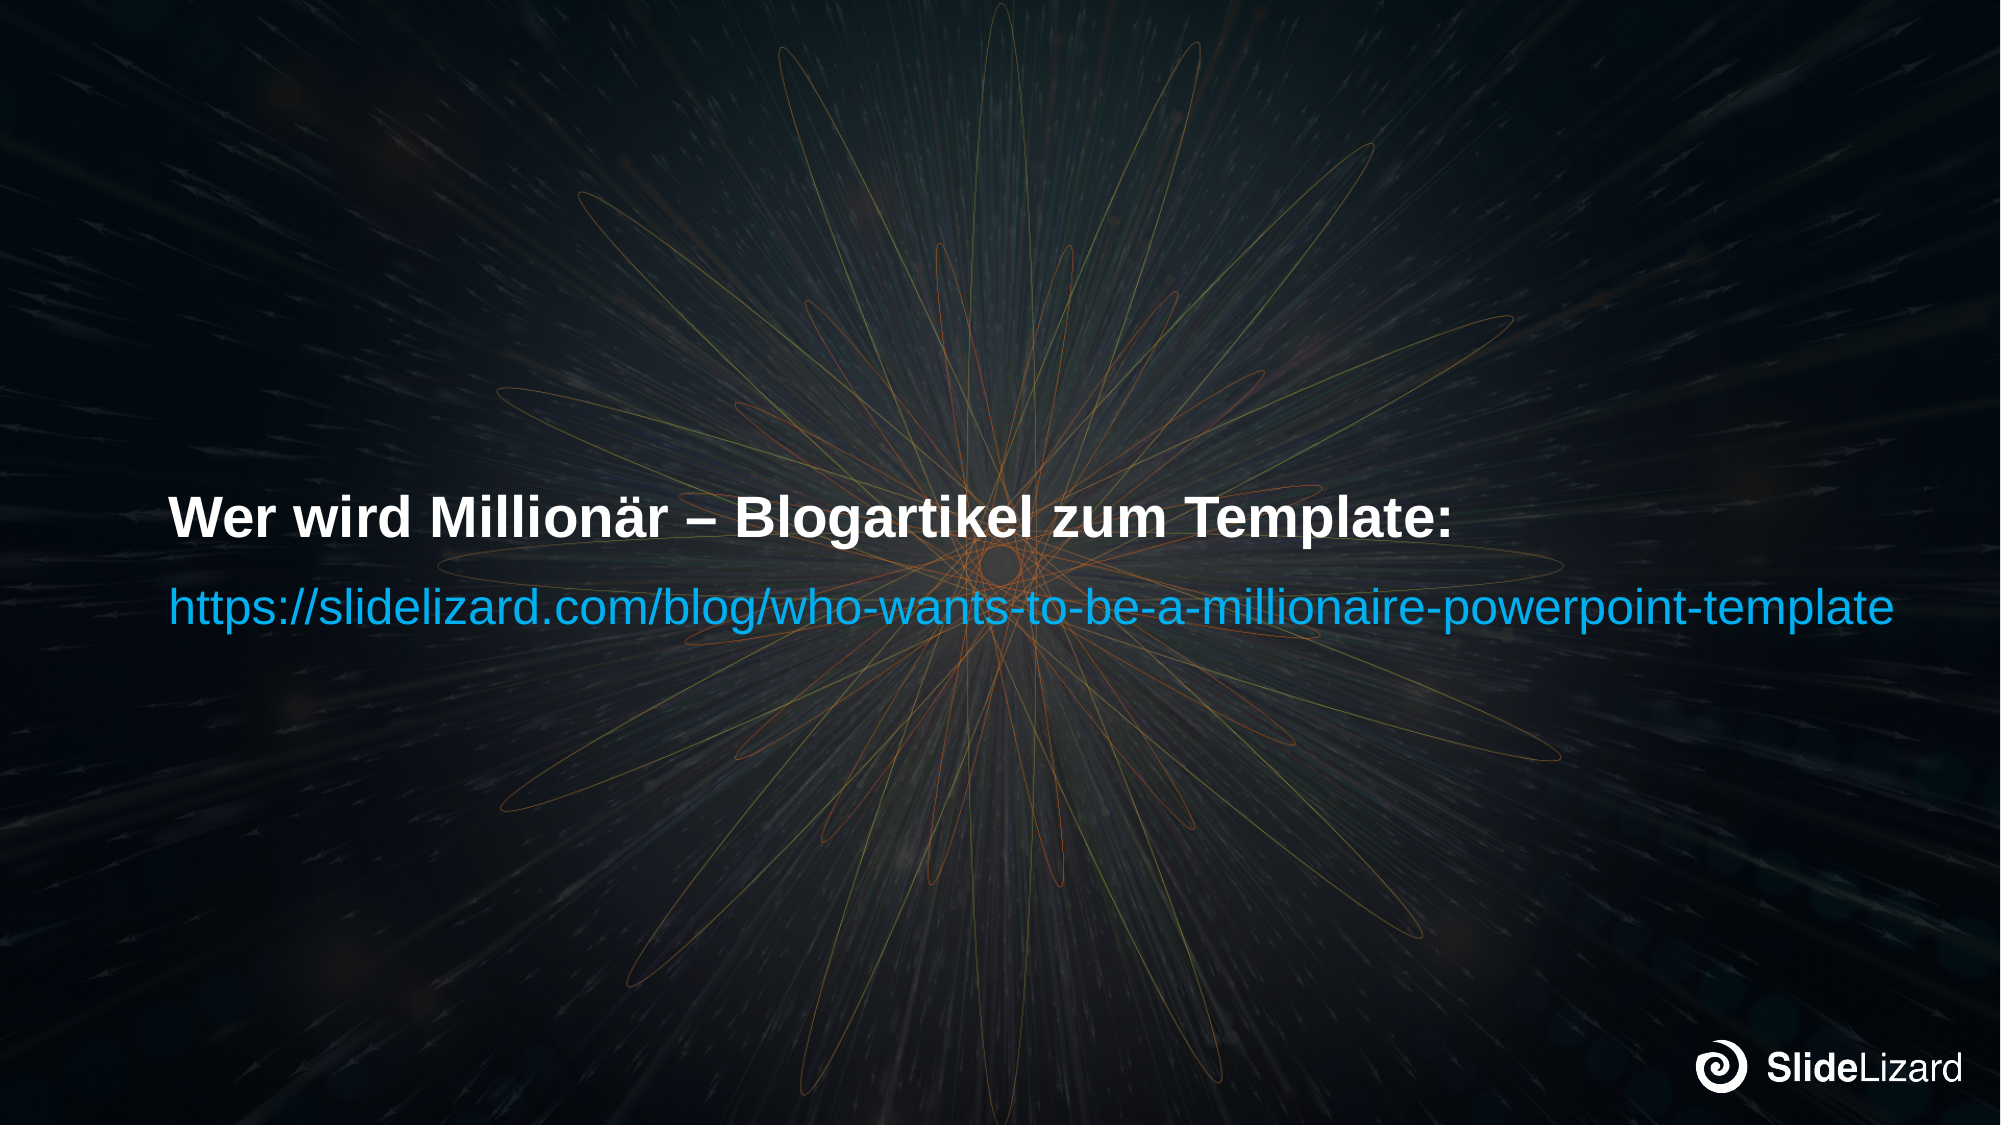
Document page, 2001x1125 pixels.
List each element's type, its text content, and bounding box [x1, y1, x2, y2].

text_box https://slidelizard.com/blog/who-wants-to-be-a-millionaire-powerpoint-template [153, 567, 2000, 642]
text_box Wer wird Millionär – Blogartikel zum Template: [153, 471, 1481, 557]
picture [0, 0, 2001, 1125]
